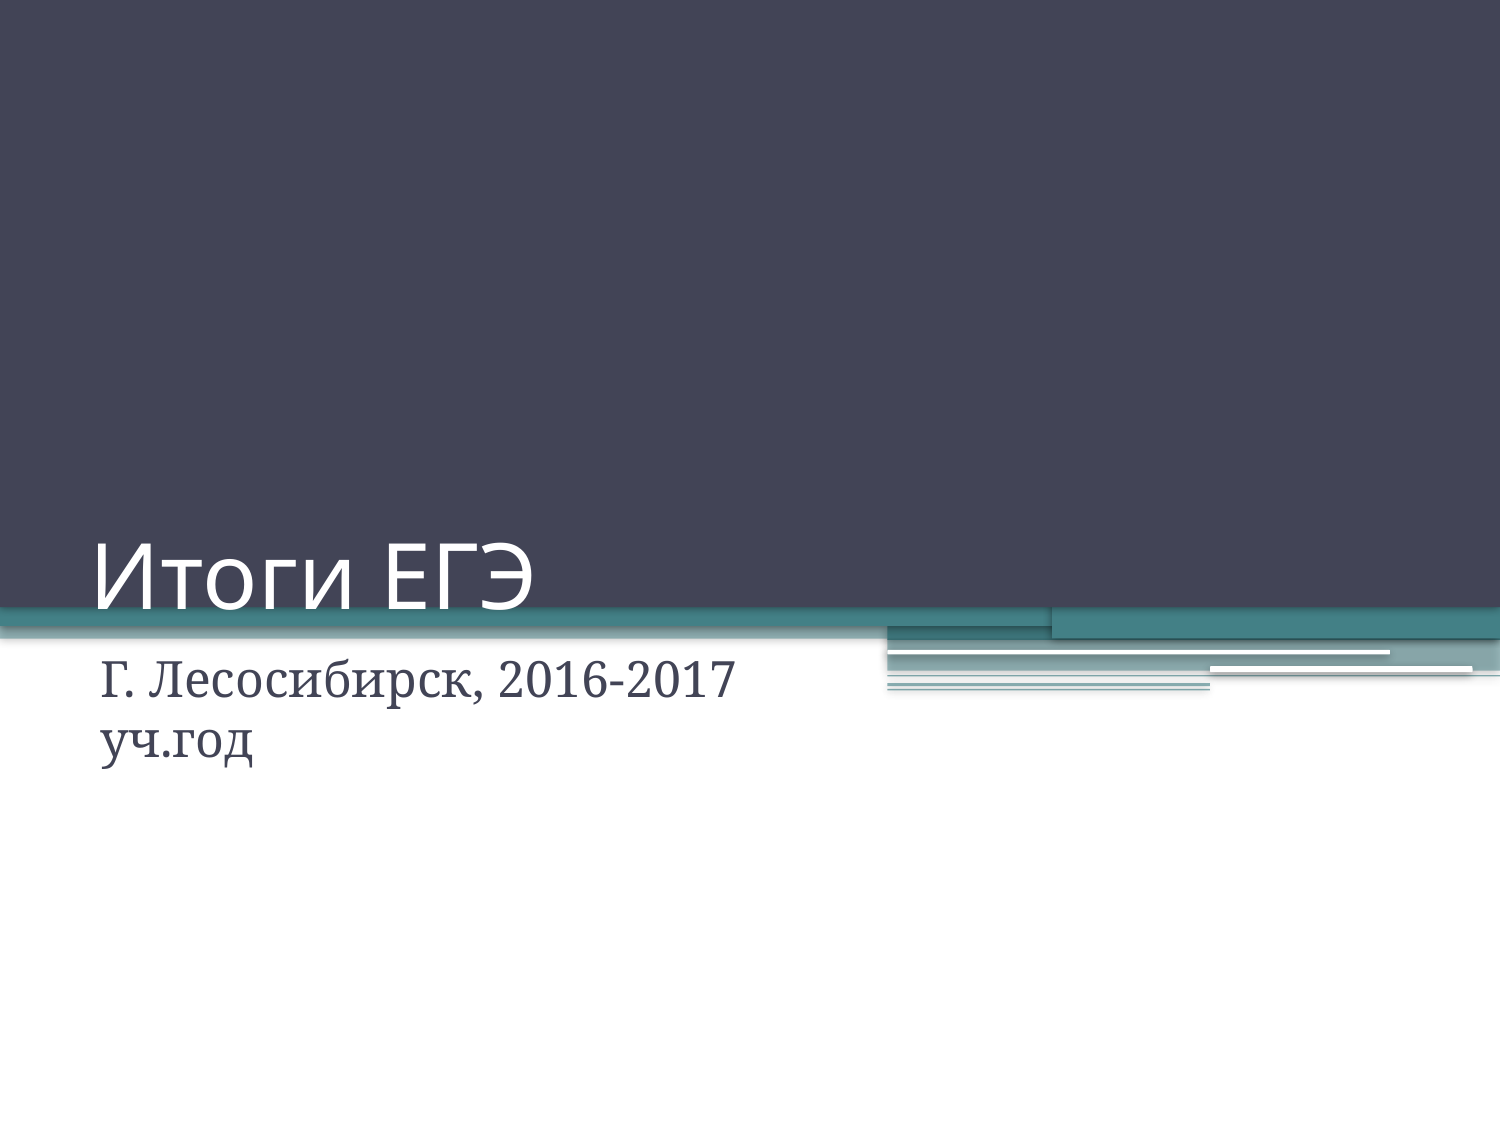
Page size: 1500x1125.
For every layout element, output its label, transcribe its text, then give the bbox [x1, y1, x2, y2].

subtitle Г. Лесосибирск, 2016-2017 уч.год [75, 639, 888, 928]
title Итоги ЕГЭ [75, 394, 1463, 636]
